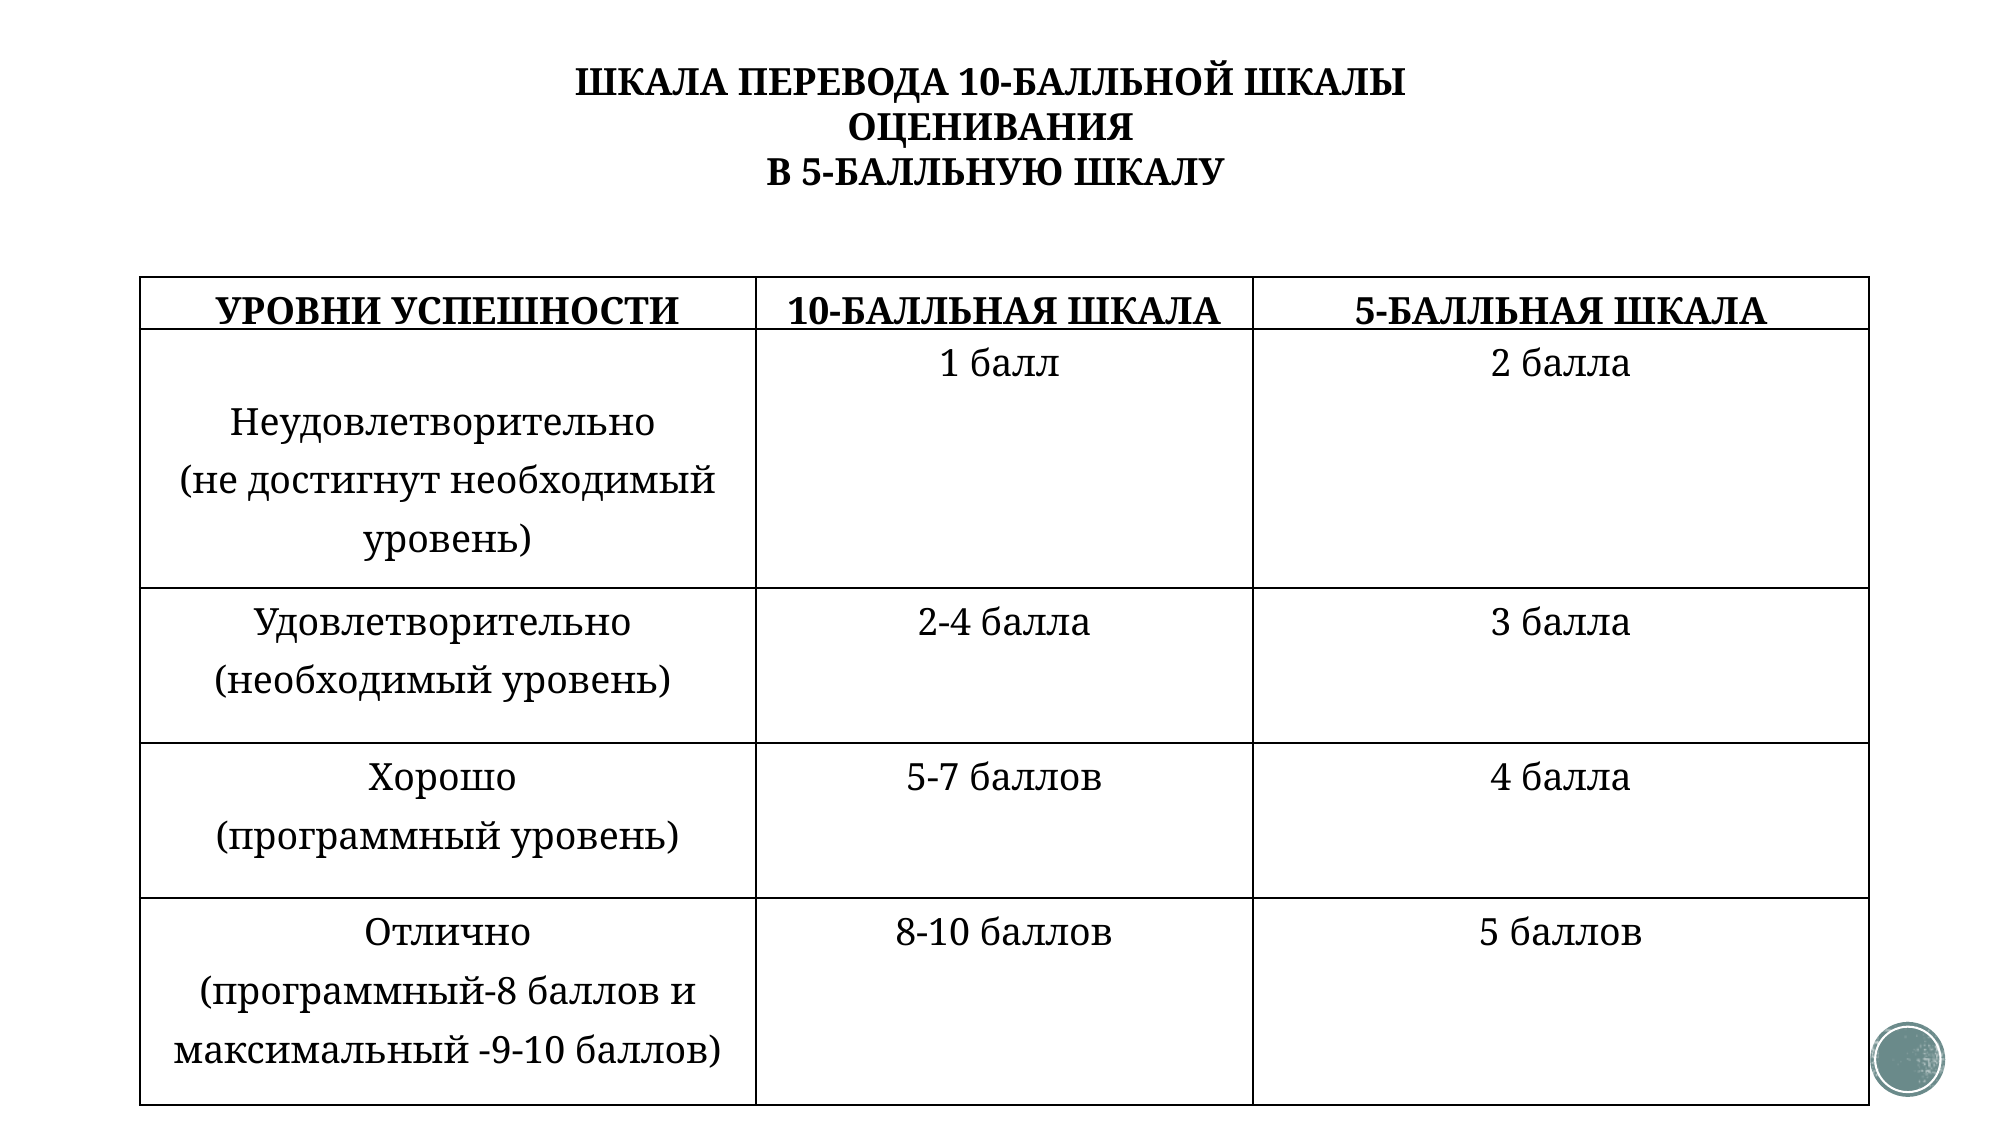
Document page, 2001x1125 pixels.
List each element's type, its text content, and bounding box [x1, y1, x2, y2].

table_cell 2 балла [1254, 330, 1868, 587]
table_cell 3 балла [1254, 589, 1868, 742]
table_cell Удовлетворительно (необходимый уровень) [141, 589, 755, 742]
table_cell 4 балла [1254, 744, 1868, 897]
table_cell 5 баллов [1254, 899, 1868, 1104]
text_box ШКАЛА ПЕРЕВОДА 10-БАЛЛЬНОЙ ШКАЛЫ ОЦЕНИВАНИЯ В 5-БАЛЛЬНУЮ ШКАЛУ [490, 50, 1491, 246]
table_cell Отлично (программный-8 баллов и максимальный -9-10 баллов) [141, 899, 755, 1104]
table_cell Хорошо (программный уровень) [141, 744, 755, 897]
table_cell 8-10 баллов [757, 899, 1252, 1104]
table_cell 2-4 балла [757, 589, 1252, 742]
table_cell 5-7 баллов [757, 744, 1252, 897]
table_header УРОВНИ УСПЕШНОСТИ [141, 278, 755, 328]
table_header 10-БАЛЛЬНАЯ ШКАЛА [757, 278, 1252, 328]
table_cell Неудовлетворительно (не достигнут необходимый уровень) [141, 330, 755, 587]
table_cell 1 балл [757, 330, 1252, 587]
table_header 5-БАЛЛЬНАЯ ШКАЛА [1254, 278, 1868, 328]
